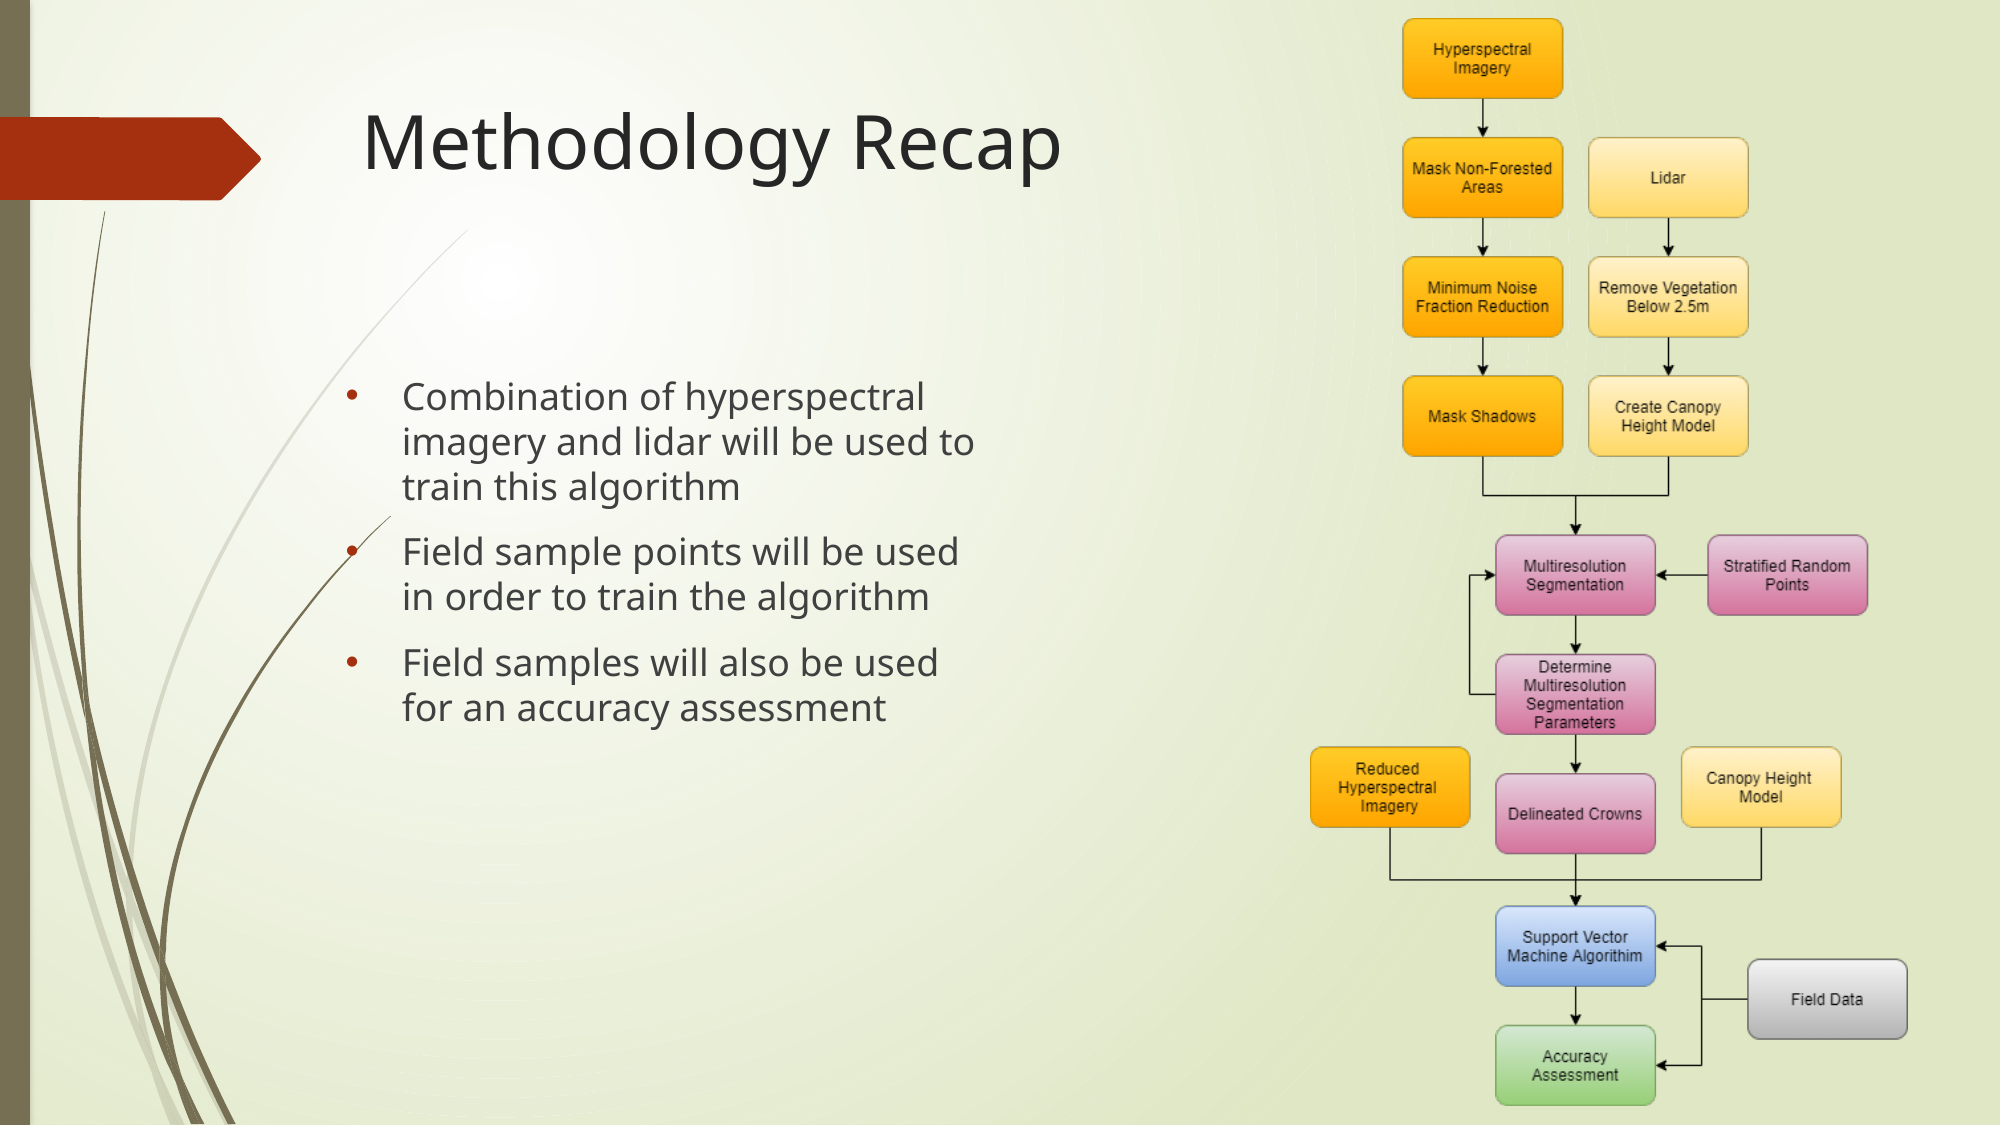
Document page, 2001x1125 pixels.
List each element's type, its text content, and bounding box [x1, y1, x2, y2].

title Methodology Recap [346, 87, 1305, 298]
picture [1310, 18, 1908, 1107]
list Combination of hyperspectral imagery and lidar will be used to train this algorithm Field sample points will be used in order to train the algorithm Field samples will also be used for an accuracy assessment [330, 364, 1000, 985]
